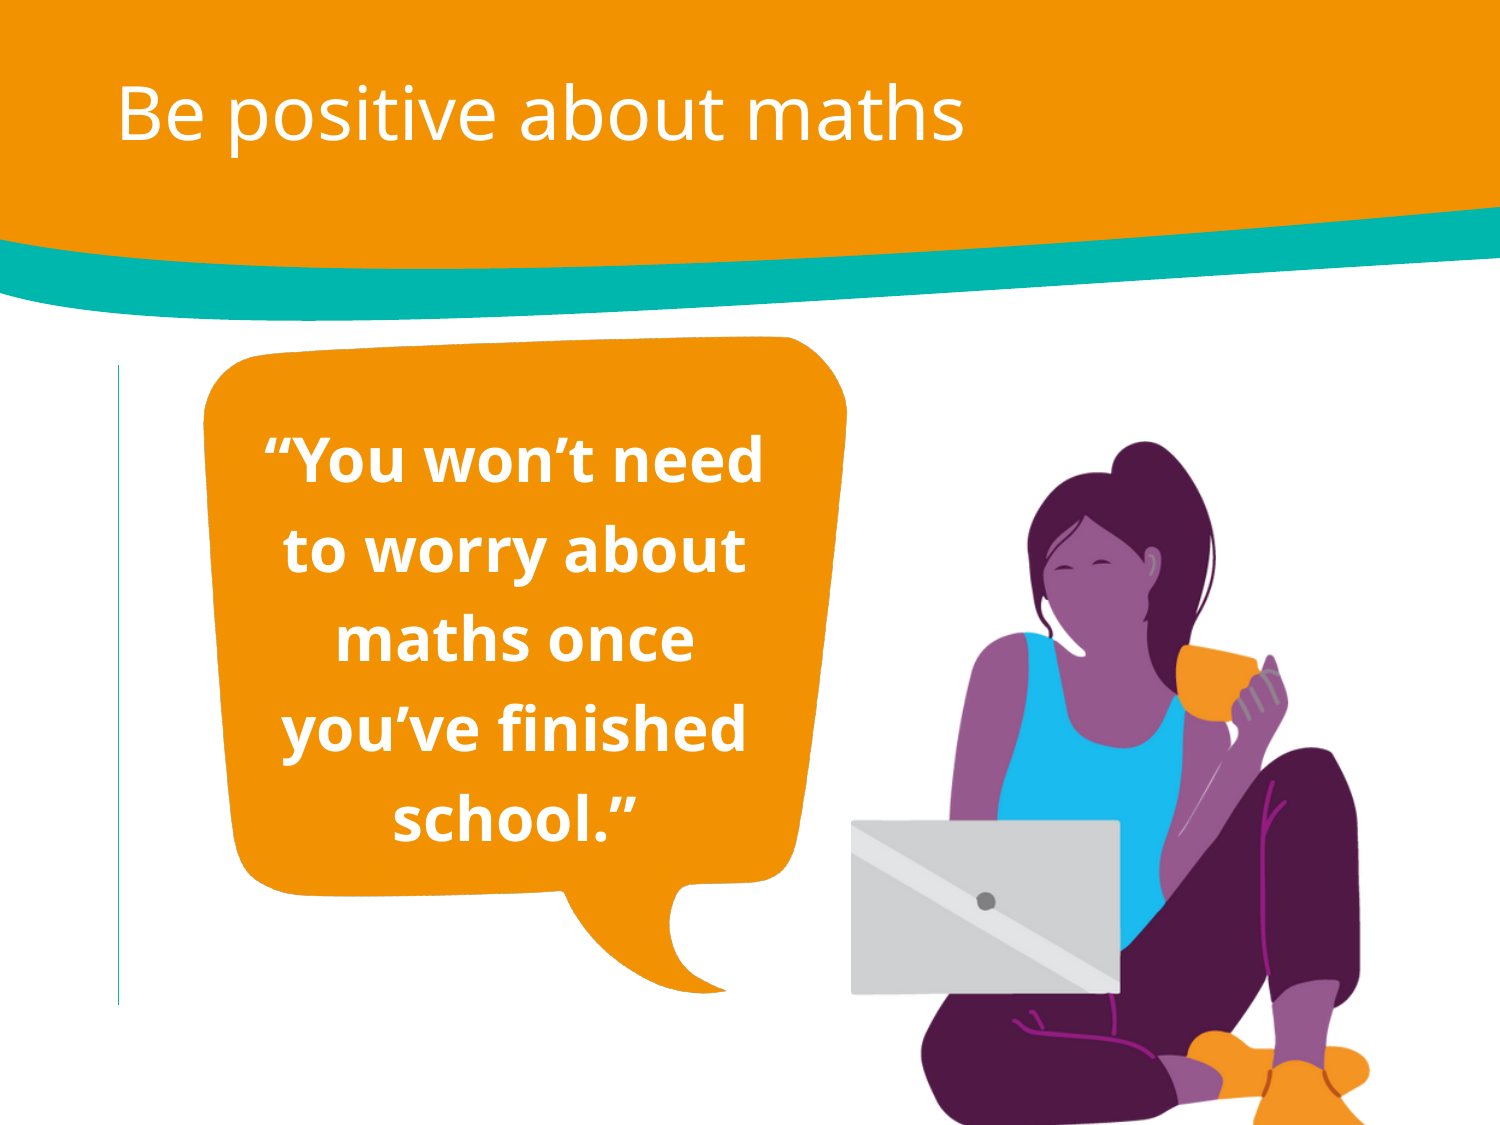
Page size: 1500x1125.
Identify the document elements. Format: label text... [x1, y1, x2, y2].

picture [851, 441, 1406, 1125]
list Be positive about maths [100, 67, 1411, 258]
picture [179, 308, 851, 1008]
